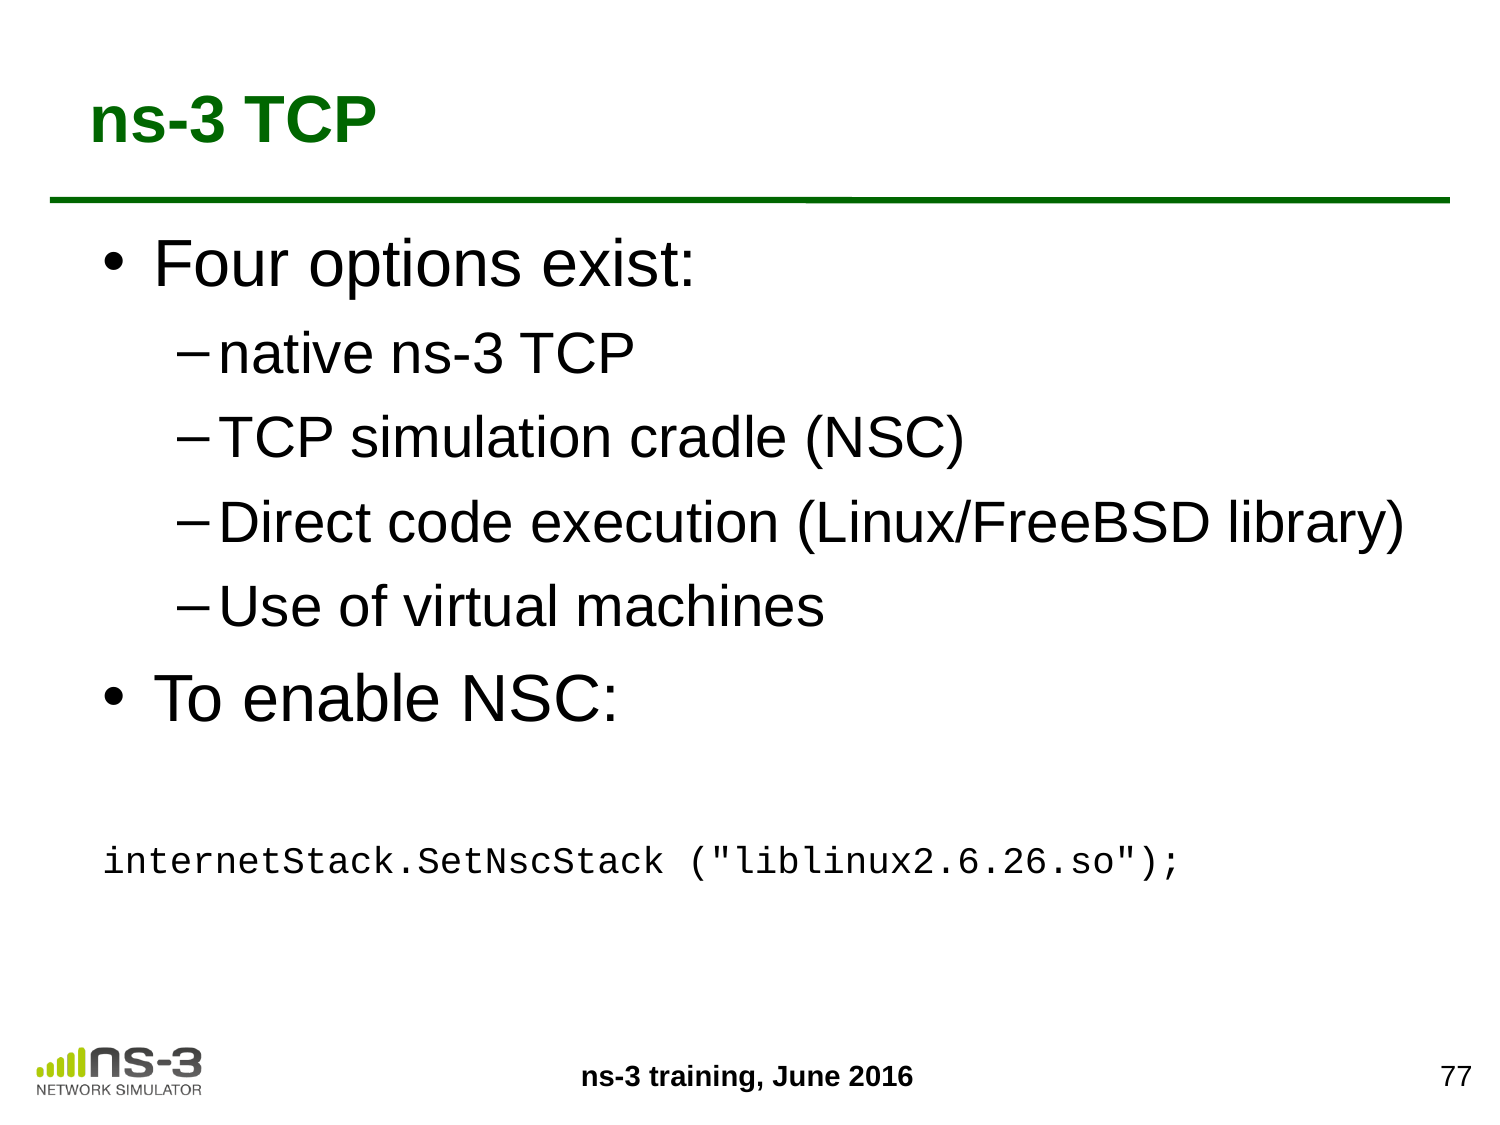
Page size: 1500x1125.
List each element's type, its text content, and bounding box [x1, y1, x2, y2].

title ns-3 TCP [74, 44, 1421, 187]
footer ns-3 training, June 2016 [512, 1049, 983, 1125]
picture [24, 1017, 213, 1125]
slide_number 77 [1142, 1049, 1488, 1125]
list Four options exist: native ns-3 TCP TCP simulation cradle (NSC) Direct code execution (Linux/FreeBSD library) Use of virtual machines To enable NSC: internetStack.SetNscStack ("liblinux2.6.26.so"); [87, 212, 1434, 1013]
